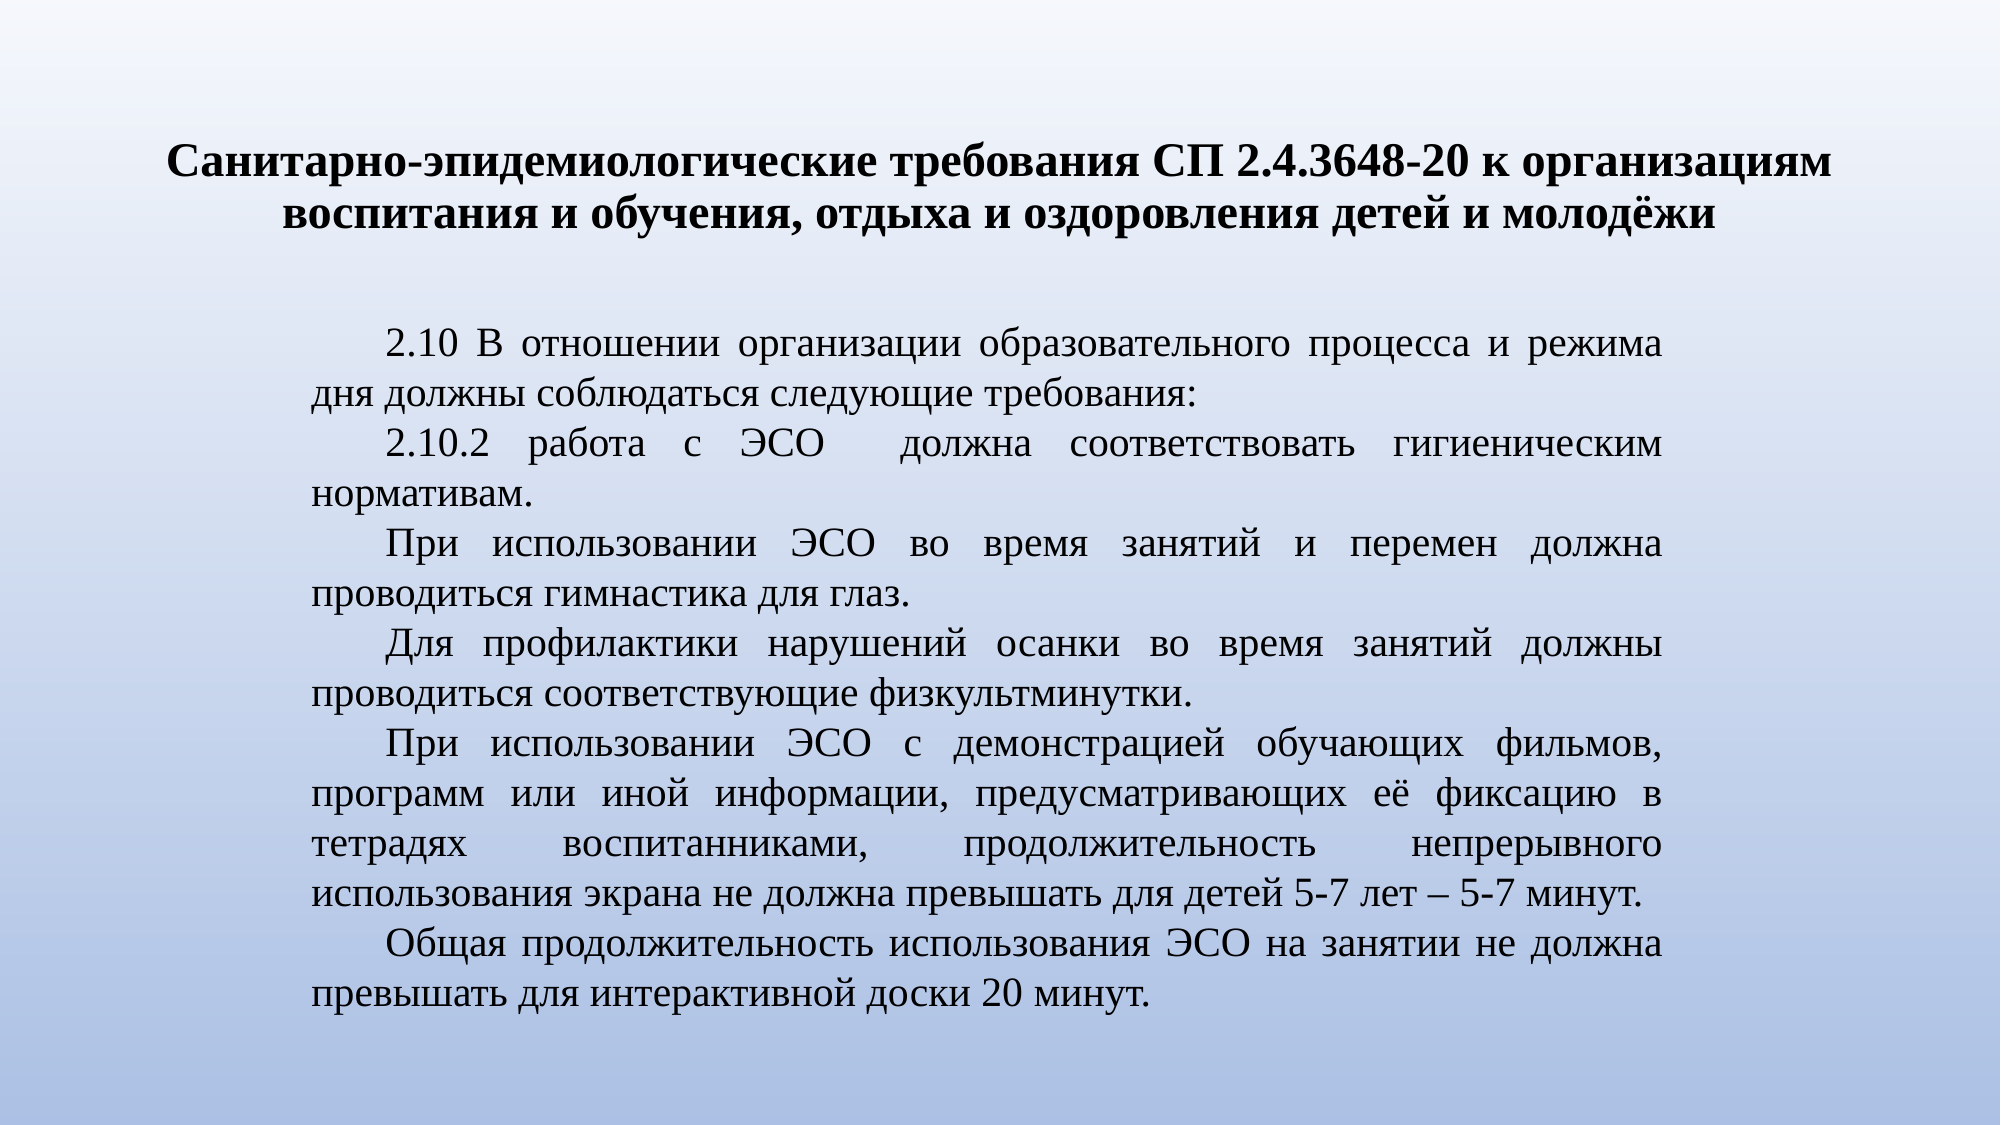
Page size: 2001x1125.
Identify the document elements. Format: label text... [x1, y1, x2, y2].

text_box 2.10 В отношении организации образовательного процесса и режима дня должны соблюдаться следующие требования: 2.10.2 работа с ЭСО должна соответствовать гигиеническим нормативам. При использовании ЭСО во время занятий и перемен должна проводиться гимнастика для глаз. Для профилактики нарушений осанки во время занятий должны проводиться соответствующие физкультминутки. При использовании ЭСО с демонстрацией обучающих фильмов, программ или иной информации, предусматривающих её фиксацию в тетрадях воспитанниками, продолжительность непрерывного использования экрана не должна превышать для детей 5-7 лет – 5-7 минут. Общая продолжительность использования ЭСО на занятии не должна превышать для интерактивной доски 20 минут. [296, 307, 1678, 1023]
title Санитарно-эпидемиологические требования СП 2.4.3648-20 к организациям воспитания и обучения, отдыха и оздоровления детей и молодёжи [137, 125, 1863, 343]
